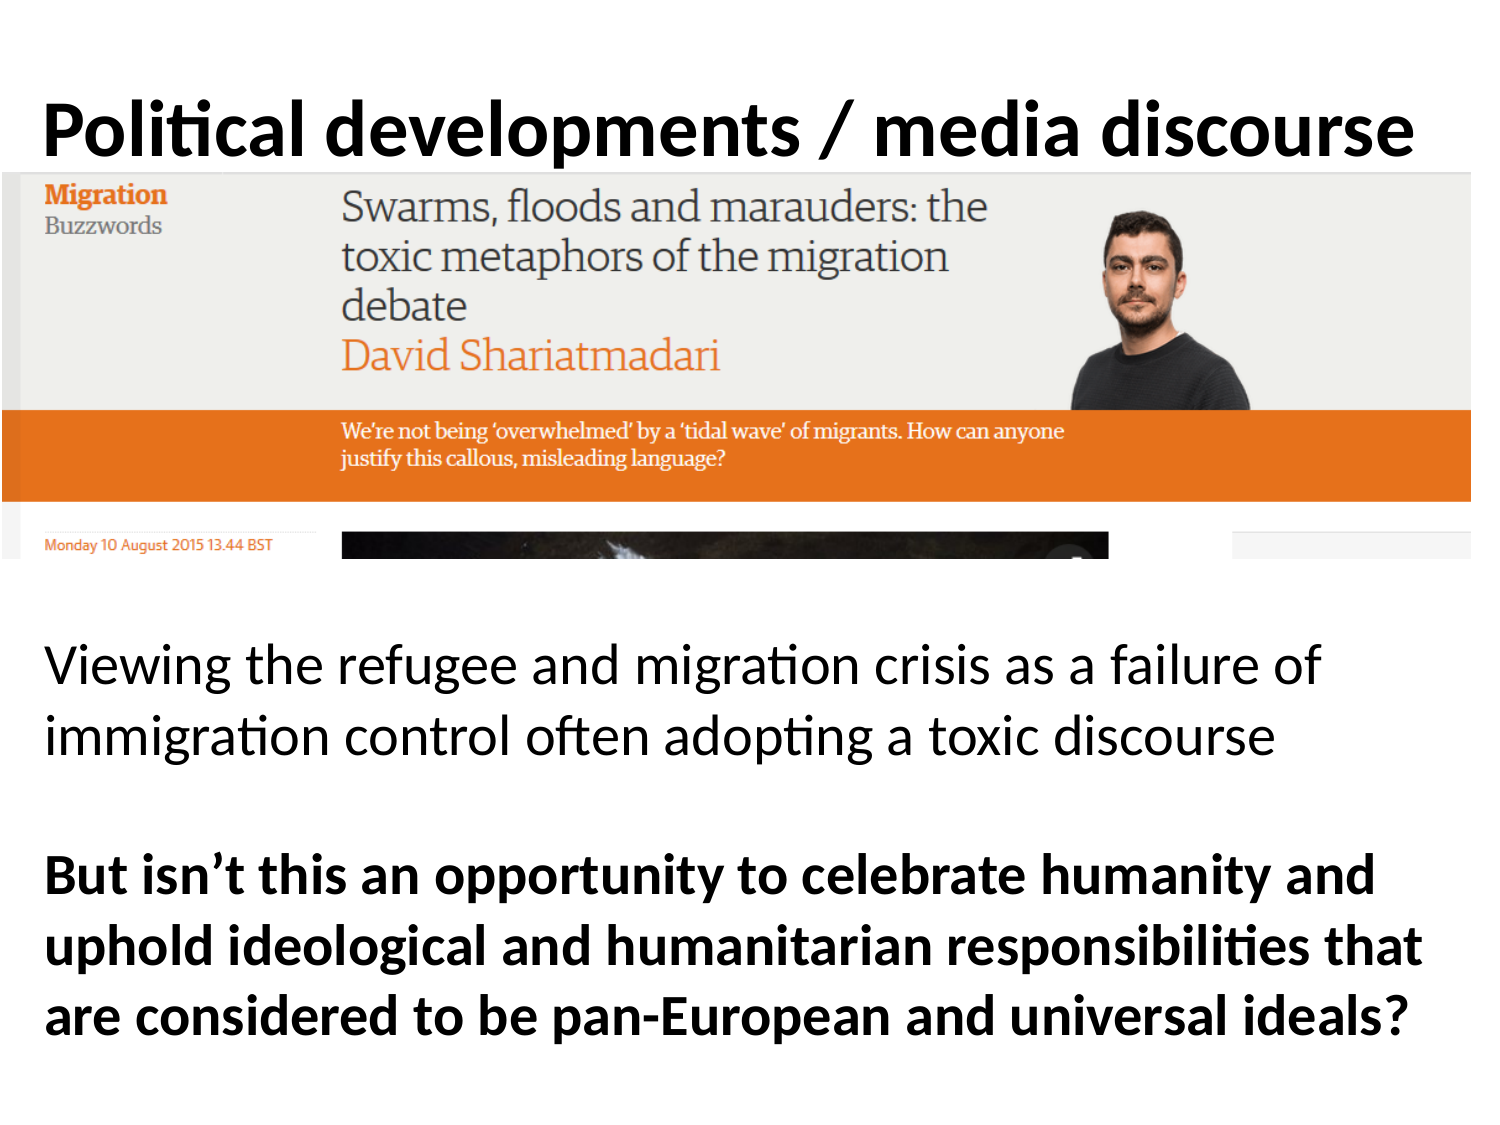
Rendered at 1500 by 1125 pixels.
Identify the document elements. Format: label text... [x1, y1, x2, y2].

text_box Viewing the refugee and migration crisis as a failure of immigration control often adopting a toxic discourse But isn’t this an opportunity to celebrate humanity and uphold ideological and humanitarian responsibilities that are considered to be pan-European and universal ideals? [29, 619, 1471, 1054]
title Political developments / media discourse [2, 30, 1458, 172]
picture [2, 172, 1471, 559]
